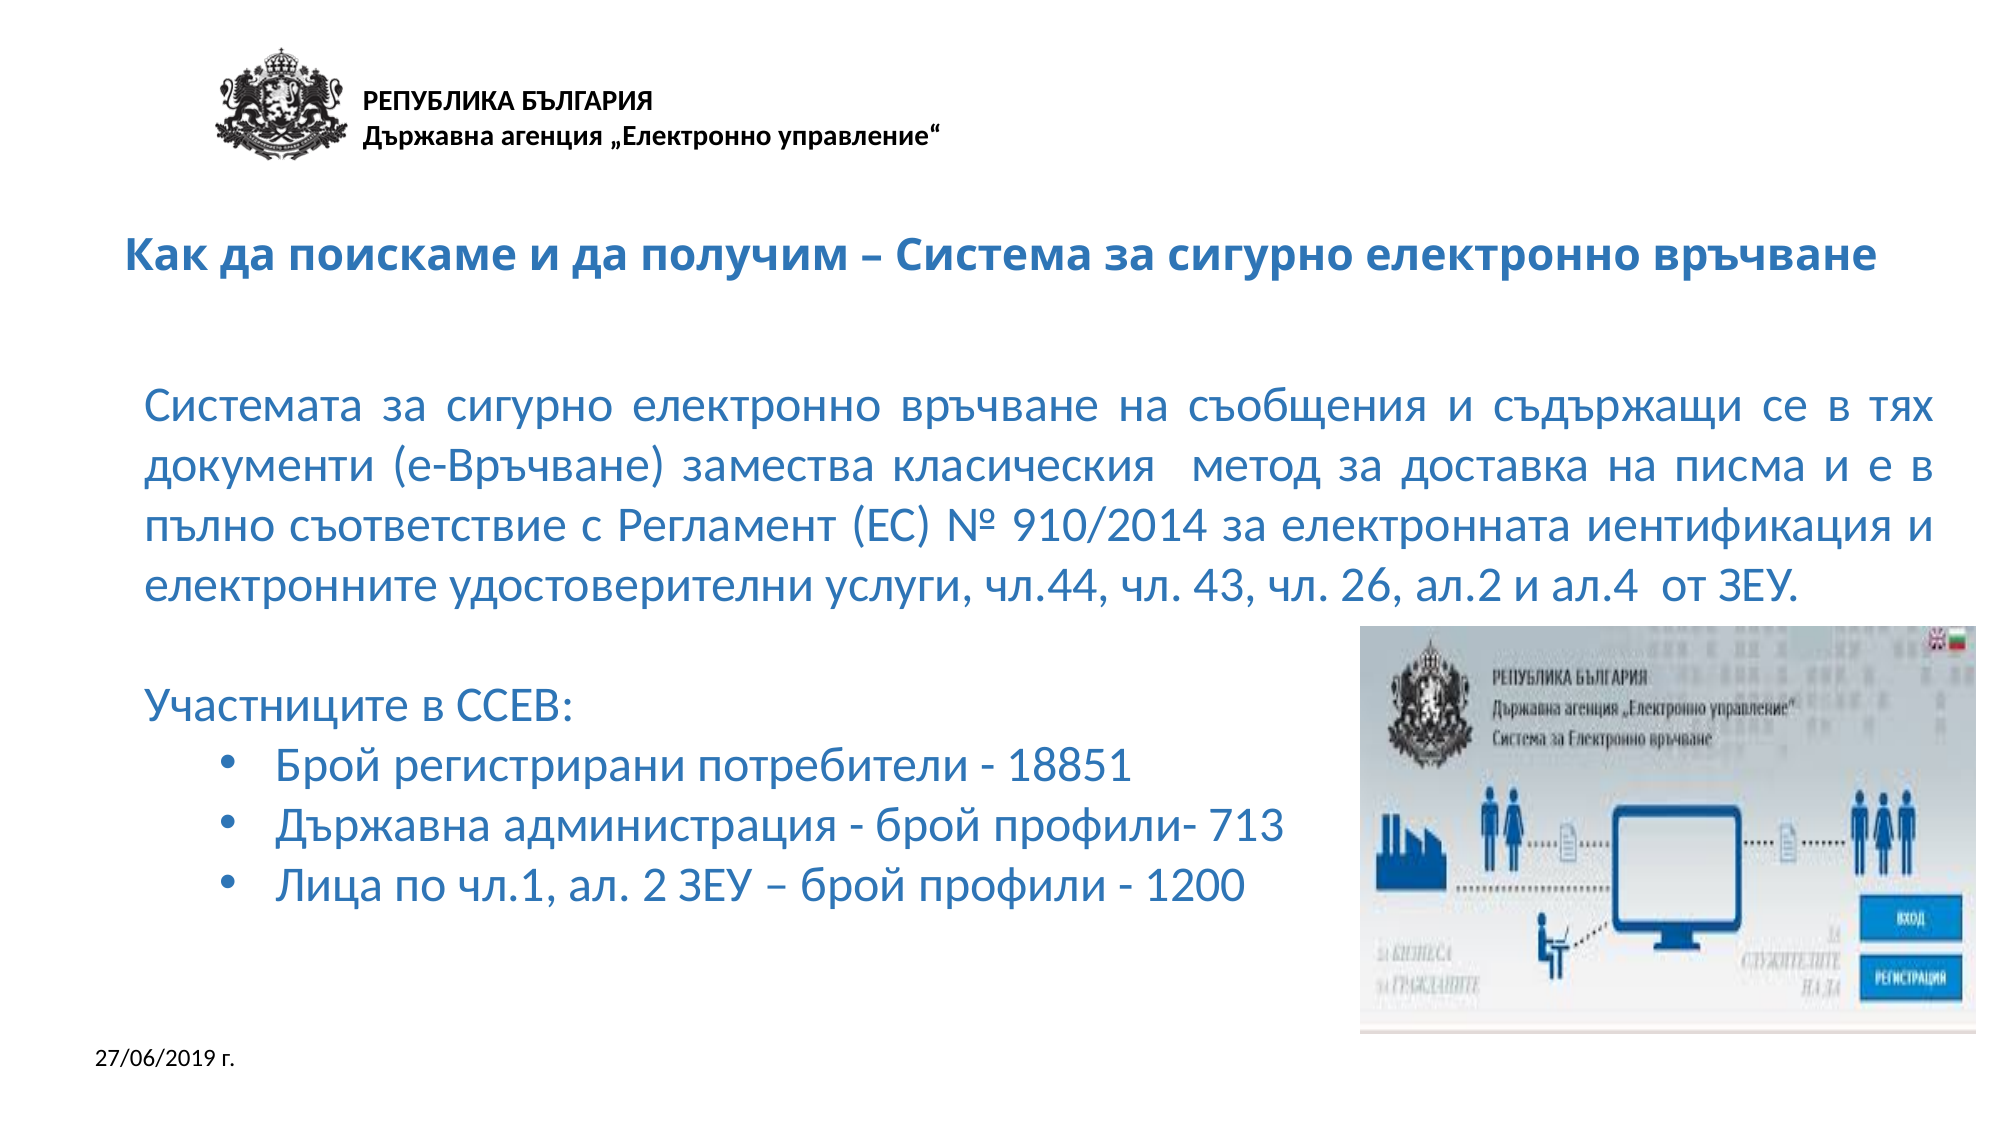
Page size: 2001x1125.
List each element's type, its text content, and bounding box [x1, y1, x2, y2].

picture [1360, 626, 1976, 1034]
picture [215, 47, 349, 161]
title Как да поискаме и да получим – Система за сигурно електронно връчване [108, 160, 1933, 288]
text_box РЕПУБЛИКА БЪЛГАРИЯ Държавна агенция „Електронно управление“ [349, 74, 1148, 159]
text_box Системата за сигурно електронно връчване на съобщения и съдържащи се в тях документи (е-Връчване) замества класическия метод за доставка на писма и е в пълно съответствие с Регламент (ЕС) № 910/2014 за електронната иентификация и електронните удостоверителни услуги, чл.44, чл. 43, чл. 26, ал.2 и ал.4 от ЗЕУ. Участниците в ССЕВ: Брой регистрирани потребители - 18851 Държавна администрация - брой профили- 713 Лица по чл.1, ал. 2 ЗЕУ – брой профили - 1200 [129, 363, 1951, 979]
text_box 27/06/2019 г. [80, 1033, 2000, 1109]
